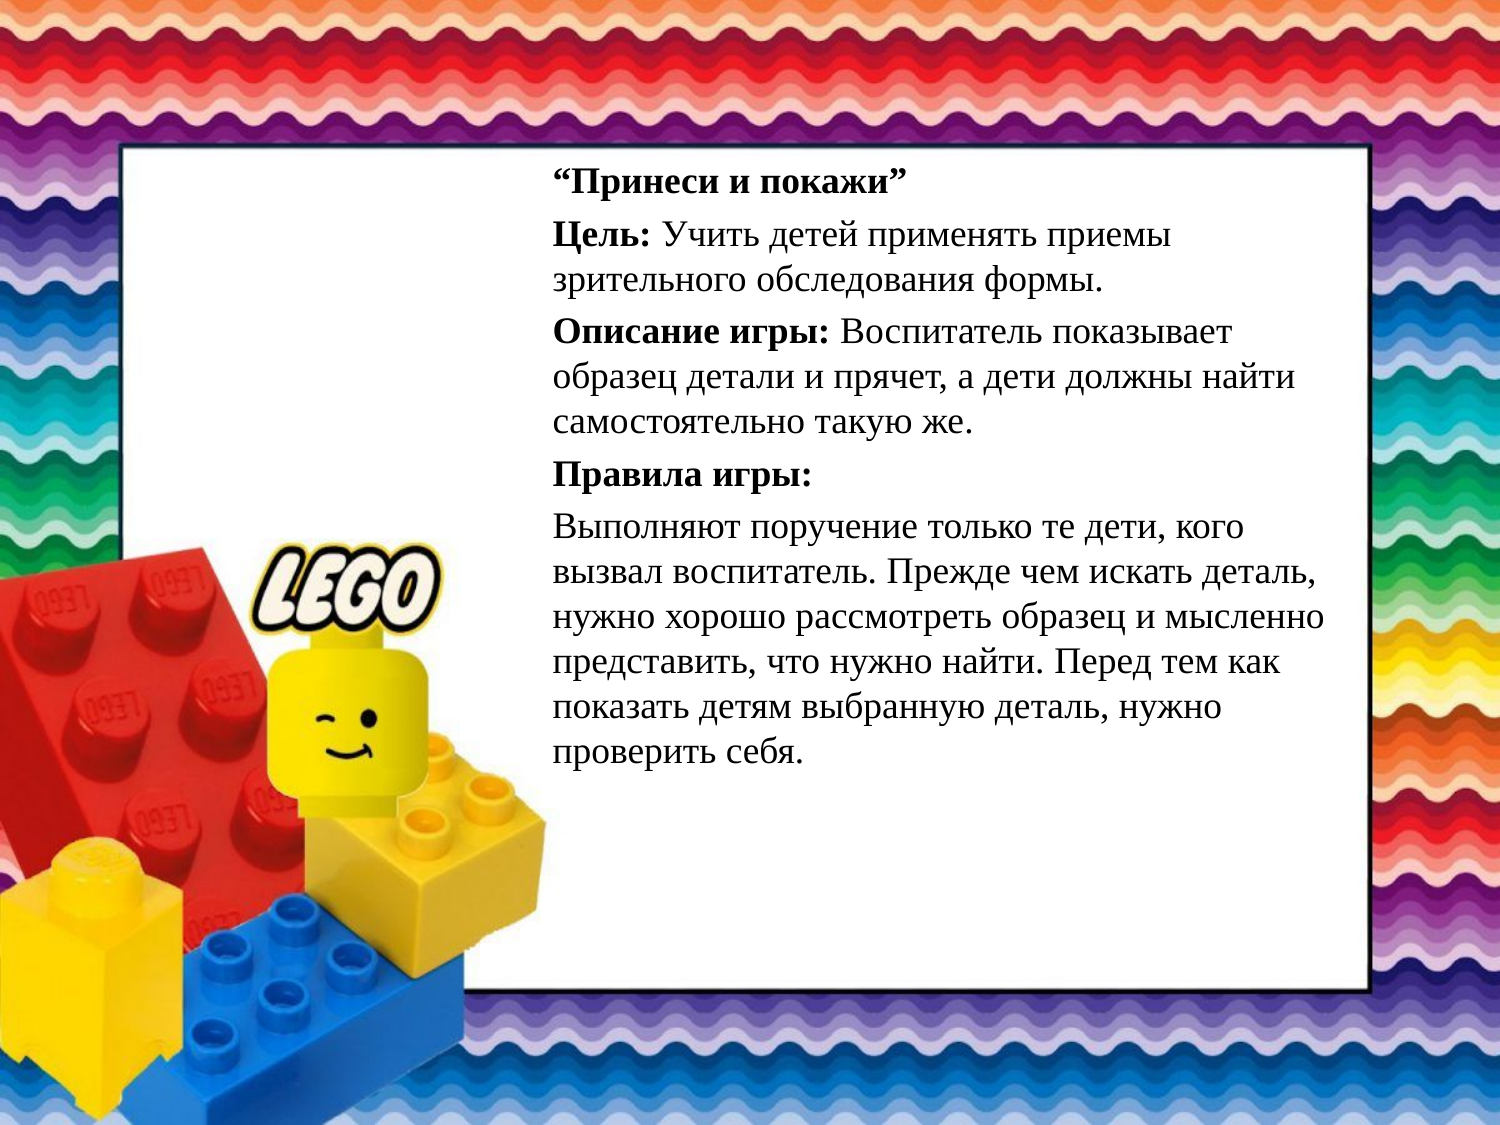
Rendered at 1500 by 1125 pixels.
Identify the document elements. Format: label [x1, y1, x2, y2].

list [0, 0, 1500, 1125]
